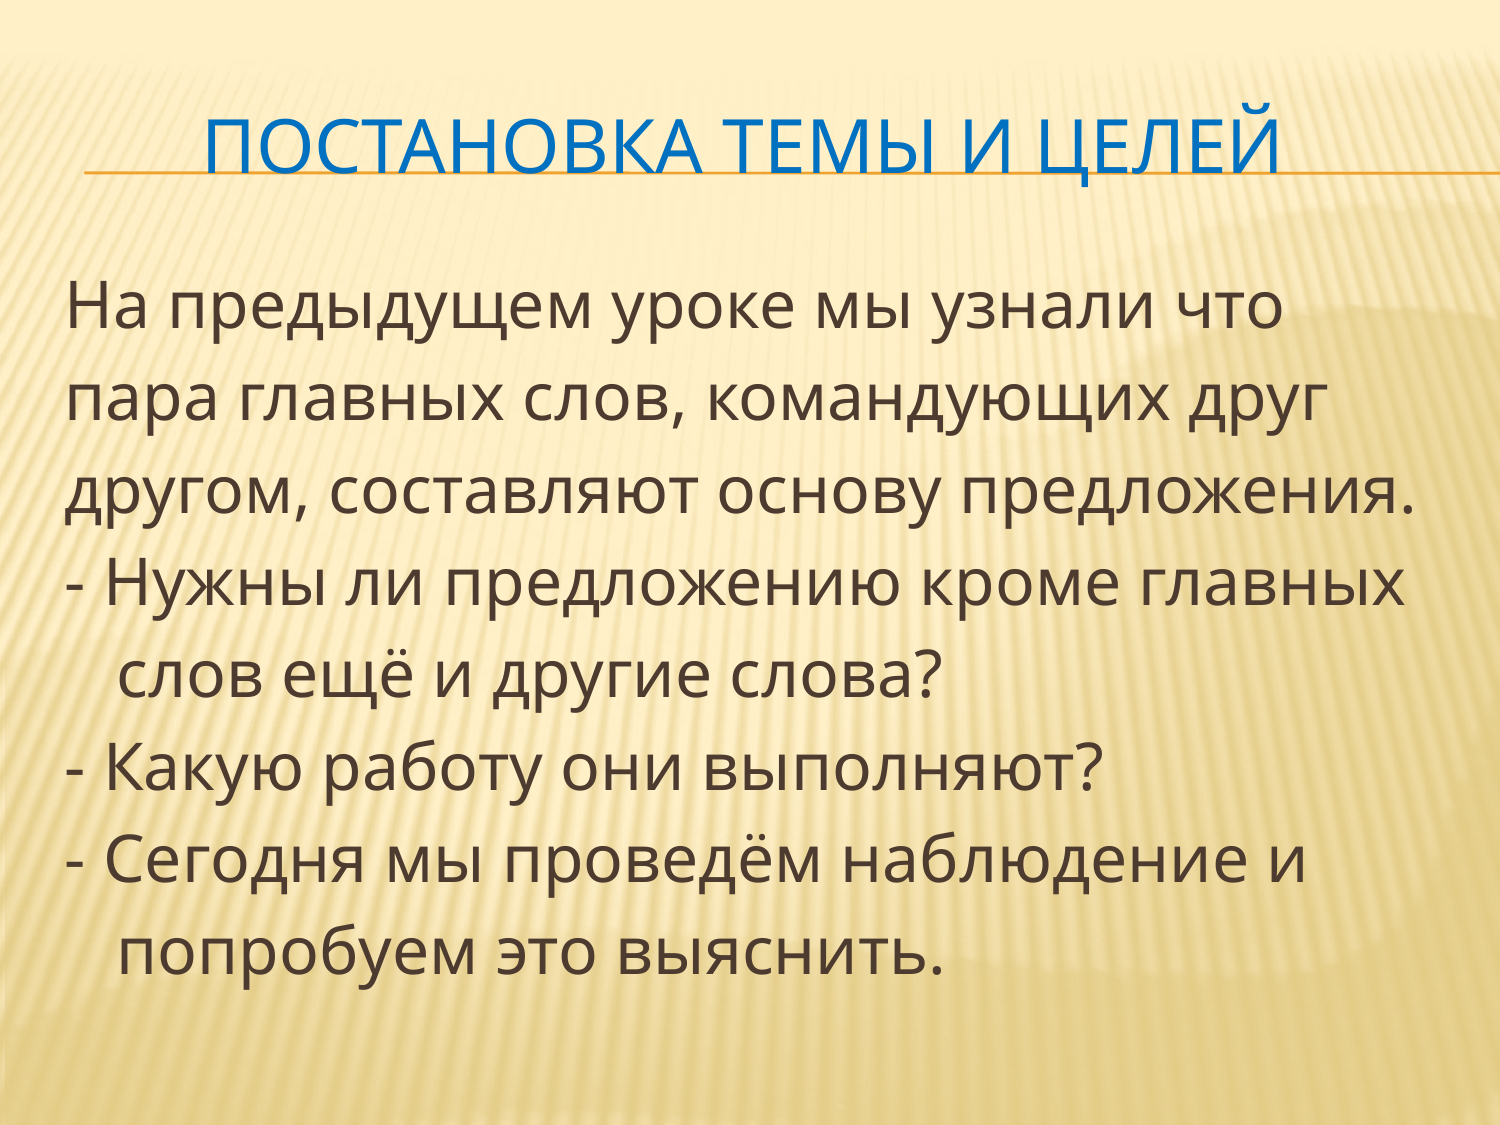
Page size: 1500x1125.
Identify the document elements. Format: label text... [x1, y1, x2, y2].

list На предыдущем уроке мы узнали что пара главных слов, командующих друг другом, составляют основу предложения. - Нужны ли предложению кроме главных слов ещё и другие слова? - Какую работу они выполняют? - Сегодня мы проведём наблюдение и попробуем это выяснить. [50, 254, 1475, 998]
title Постановка темы и целей [50, 75, 1475, 213]
